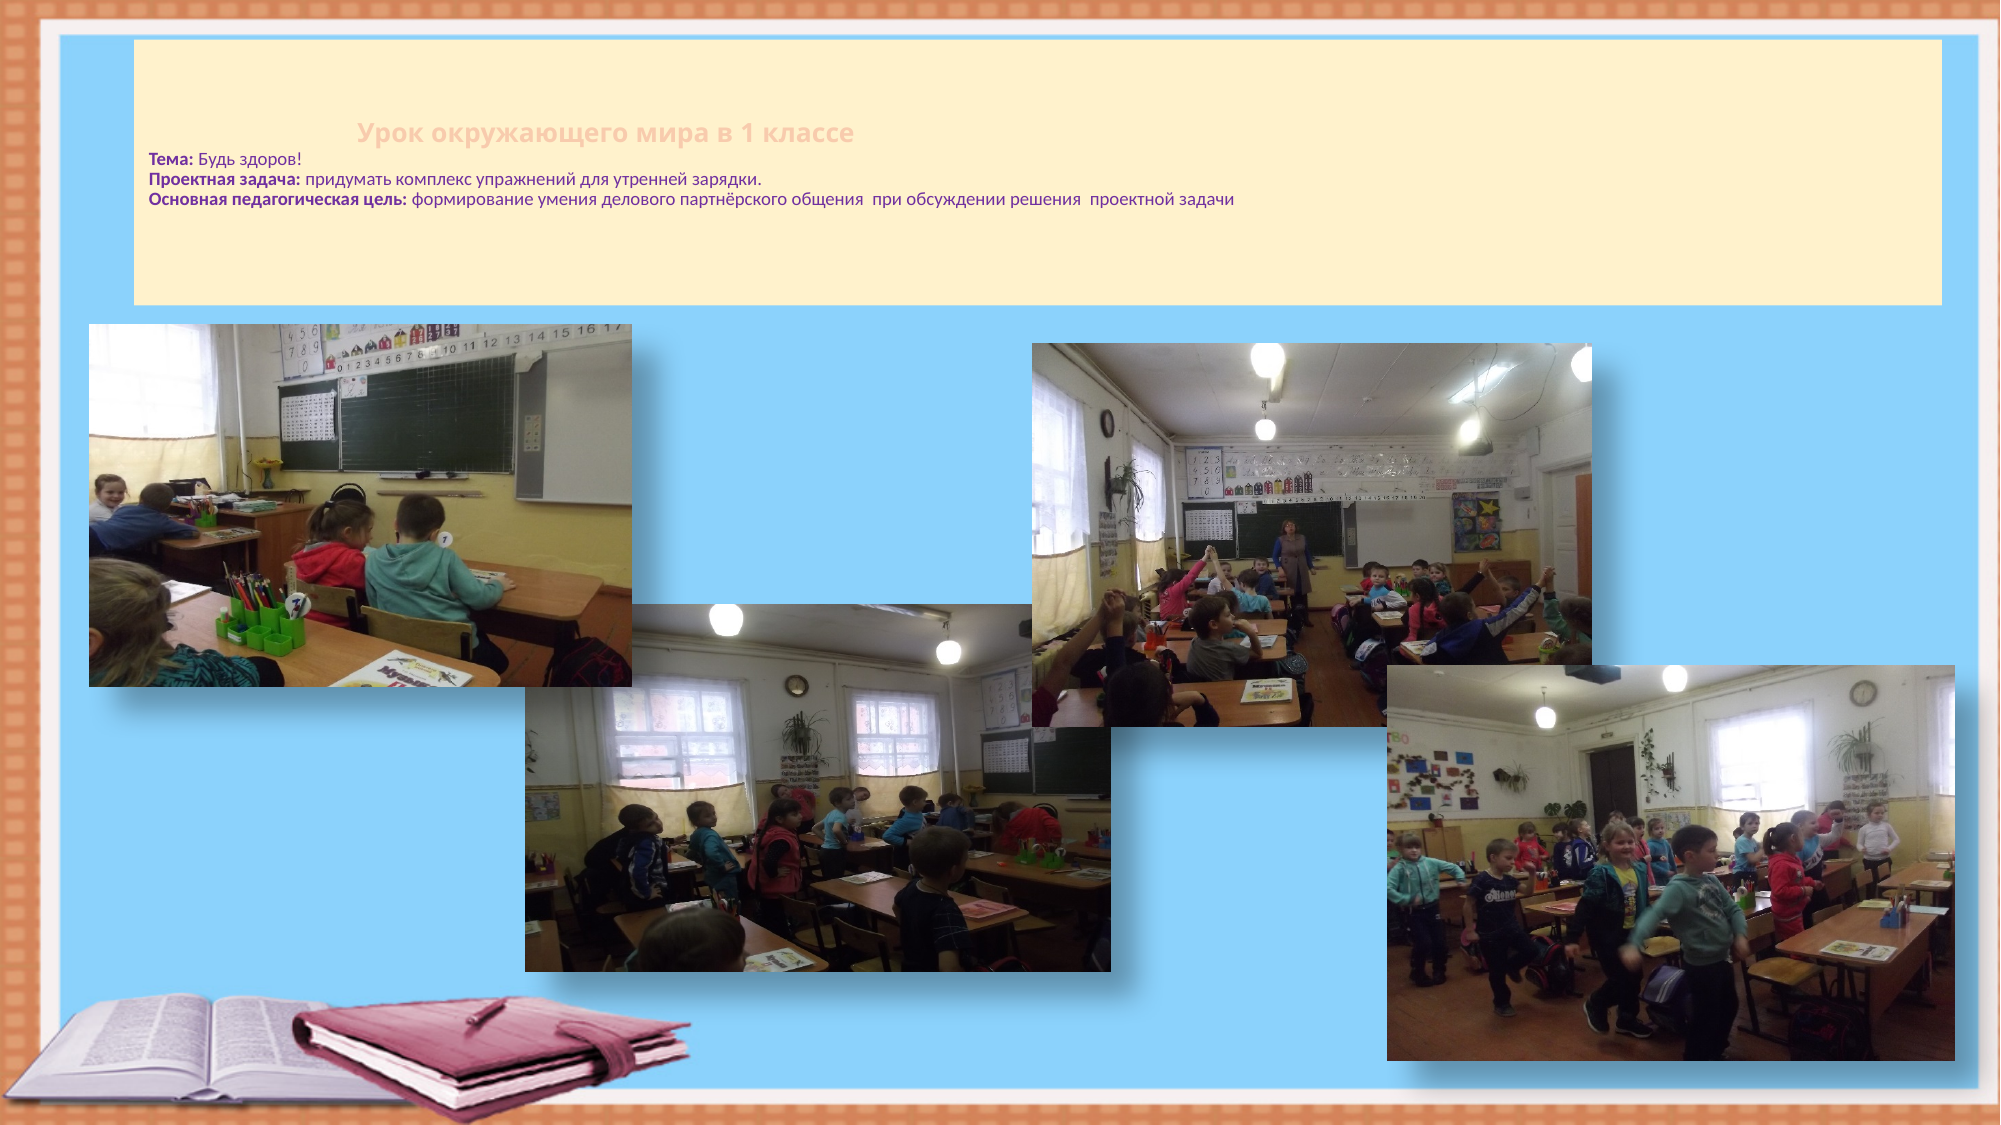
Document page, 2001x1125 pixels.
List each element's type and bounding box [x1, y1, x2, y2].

picture [0, 0, 2000, 1125]
list [525, 604, 1111, 972]
